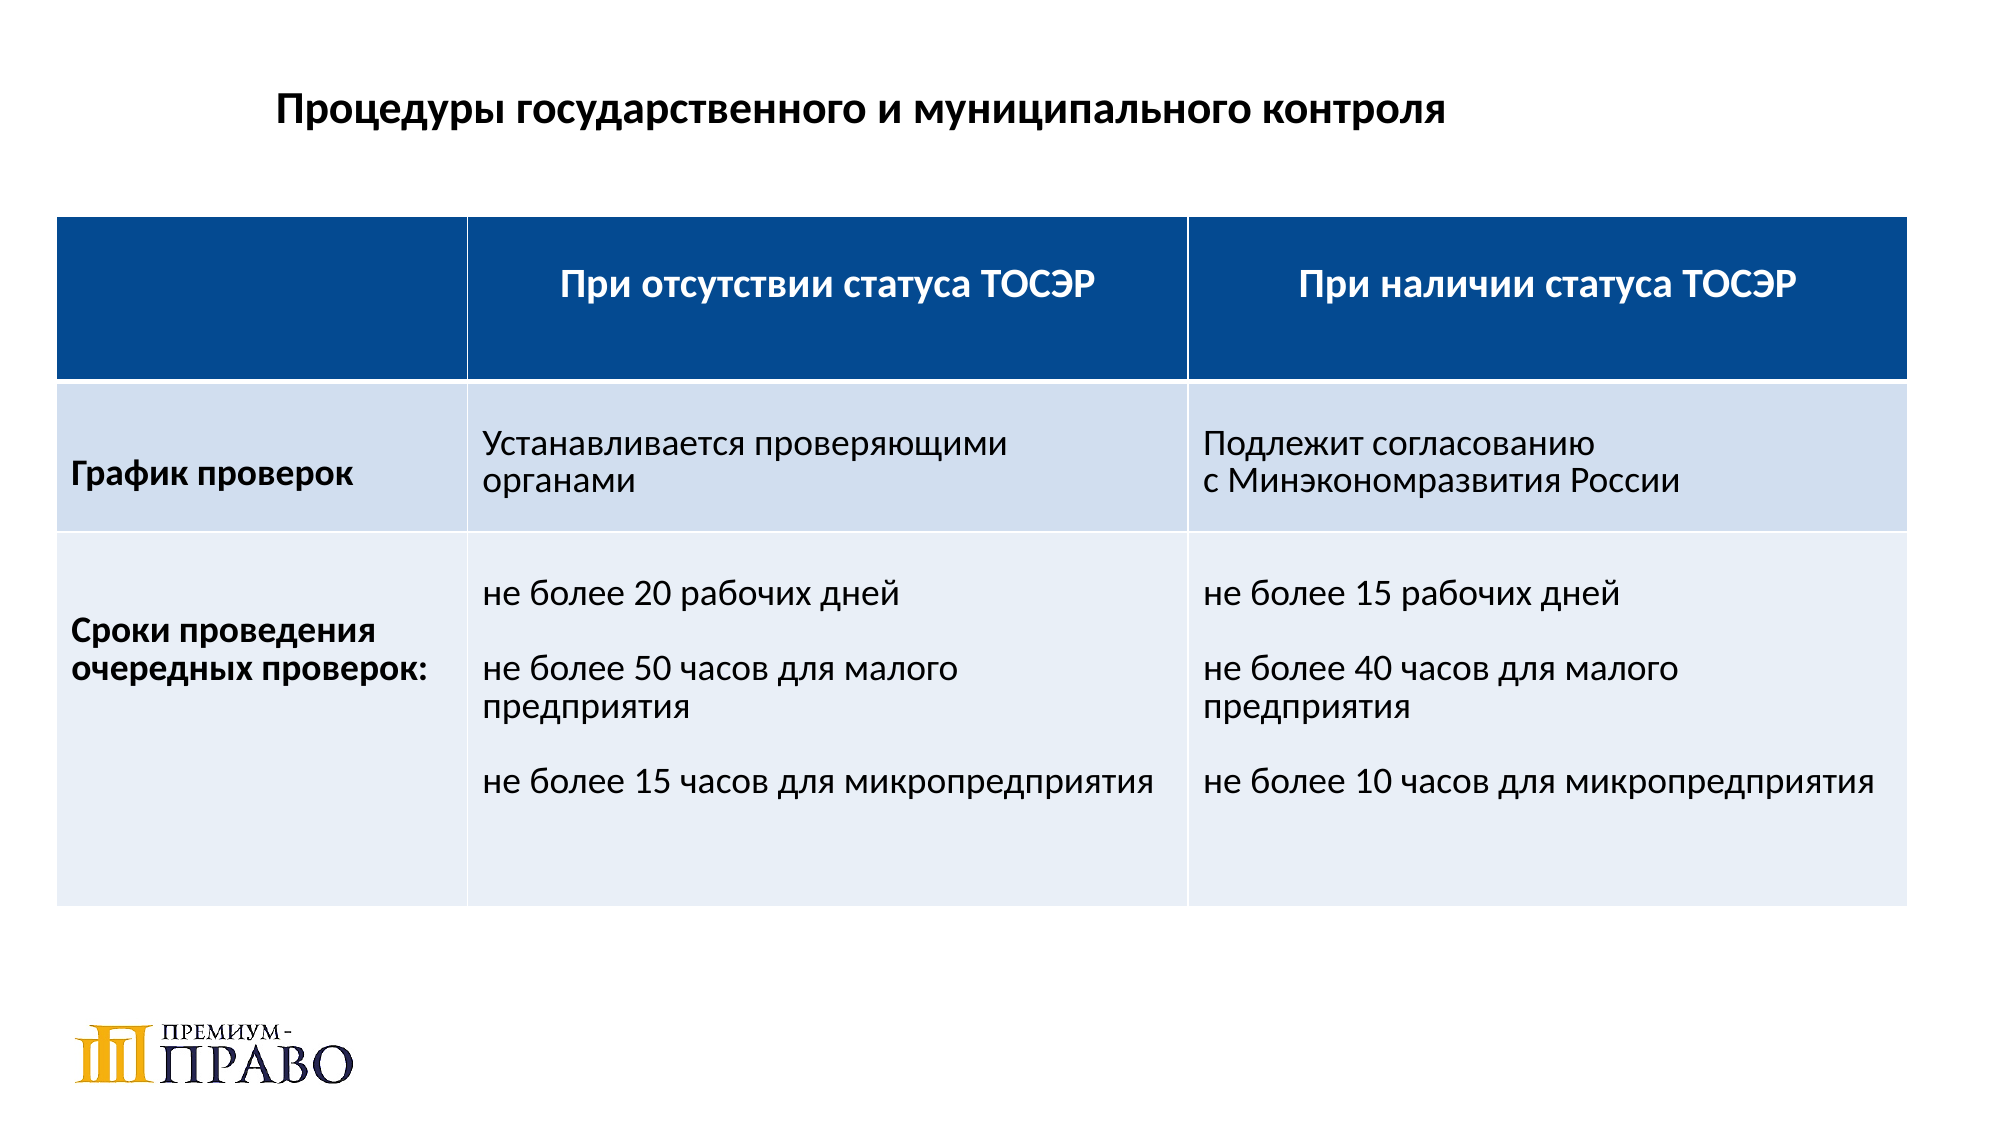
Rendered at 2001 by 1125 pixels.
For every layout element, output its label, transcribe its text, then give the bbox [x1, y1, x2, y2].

table_header [57, 217, 467, 379]
table_cell Устанавливается проверяющими органами [468, 384, 1187, 531]
picture [68, 1018, 357, 1087]
table_cell График проверок [57, 384, 467, 531]
table_header При отсутствии статуса ТОСЭР [468, 217, 1187, 379]
table_cell Сроки проведения очередных проверок: [57, 533, 467, 906]
table_cell не более 15 рабочих дней не более 40 часов для малого предприятия не более 10 часов для микропредприятия [1189, 533, 1907, 906]
table_cell не более 20 рабочих дней не более 50 часов для малого предприятия не более 15 часов для микропредприятия [468, 533, 1187, 906]
table_header При наличии статуса ТОСЭР [1189, 217, 1907, 379]
table_cell Подлежит согласованию с Минэкономразвития России [1189, 384, 1907, 531]
text_box Процедуры государственного и муниципального контроля [261, 70, 1463, 141]
